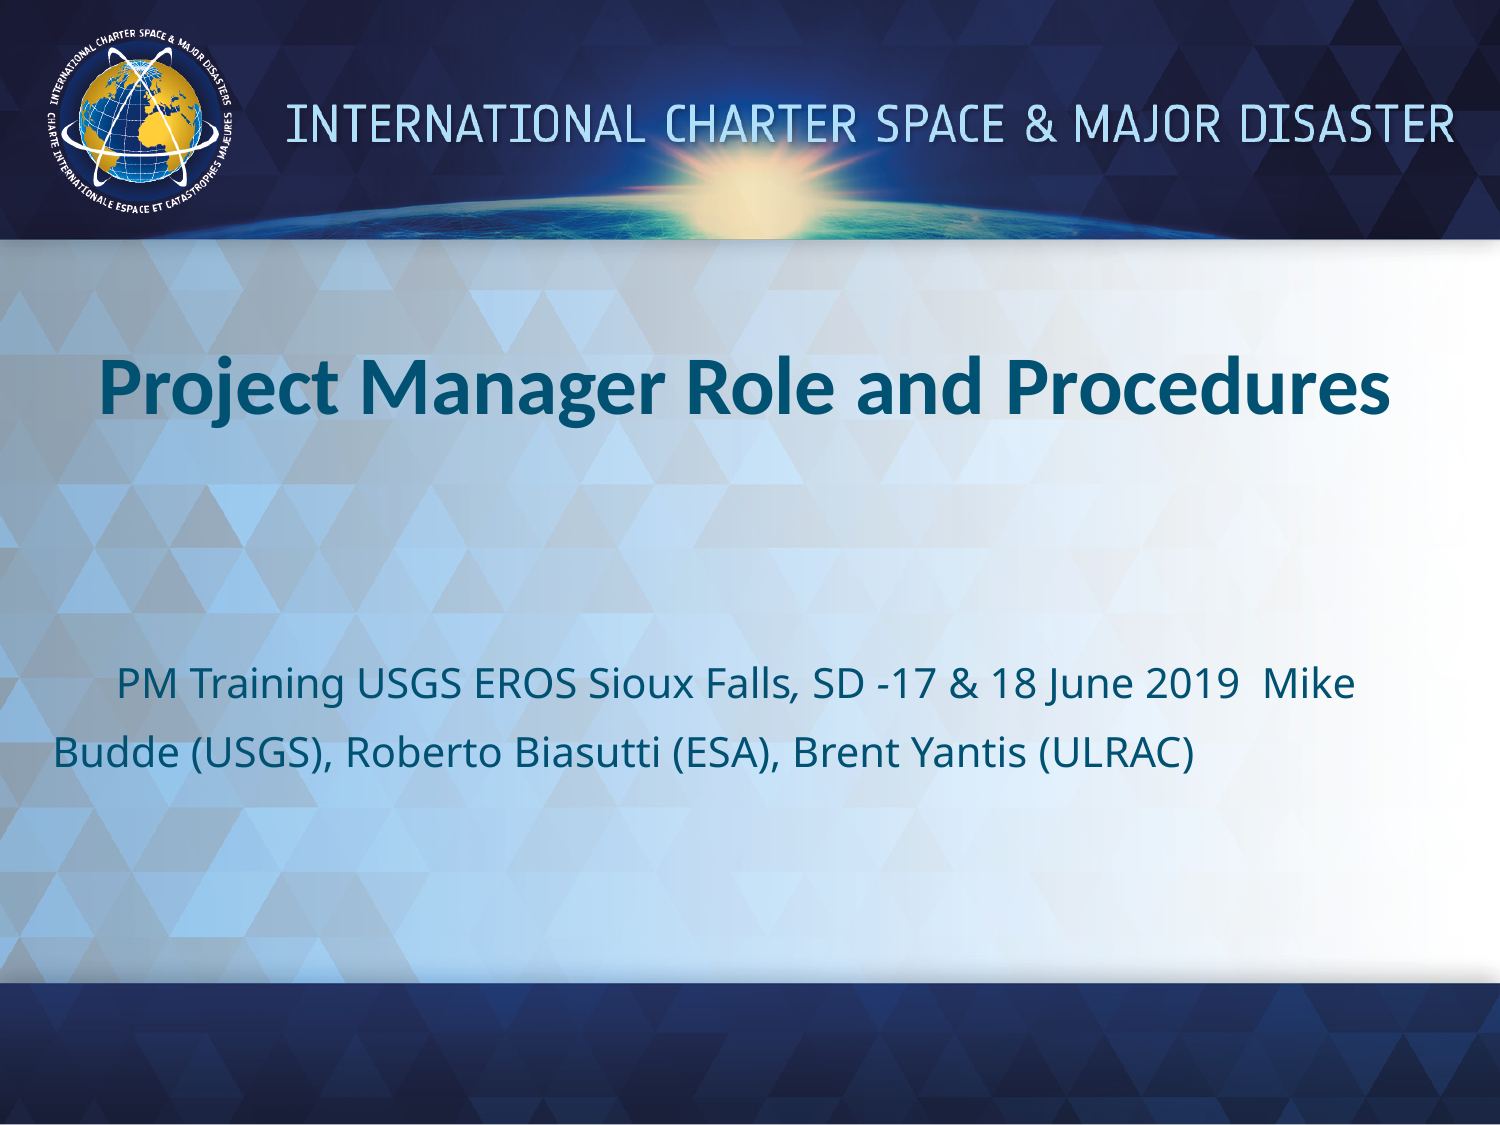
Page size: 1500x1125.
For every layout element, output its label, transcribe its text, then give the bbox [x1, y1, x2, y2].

title Project Manager Role and Procedures [95, 330, 1405, 519]
text_box [0, 0, 1500, 1125]
text_box PM Training USGS EROS Sioux Falls, SD -17 & 18 June 2019 Mike Budde (USGS), Roberto Biasutti (ESA), Brent Yantis (ULRAC) [50, 636, 1450, 776]
